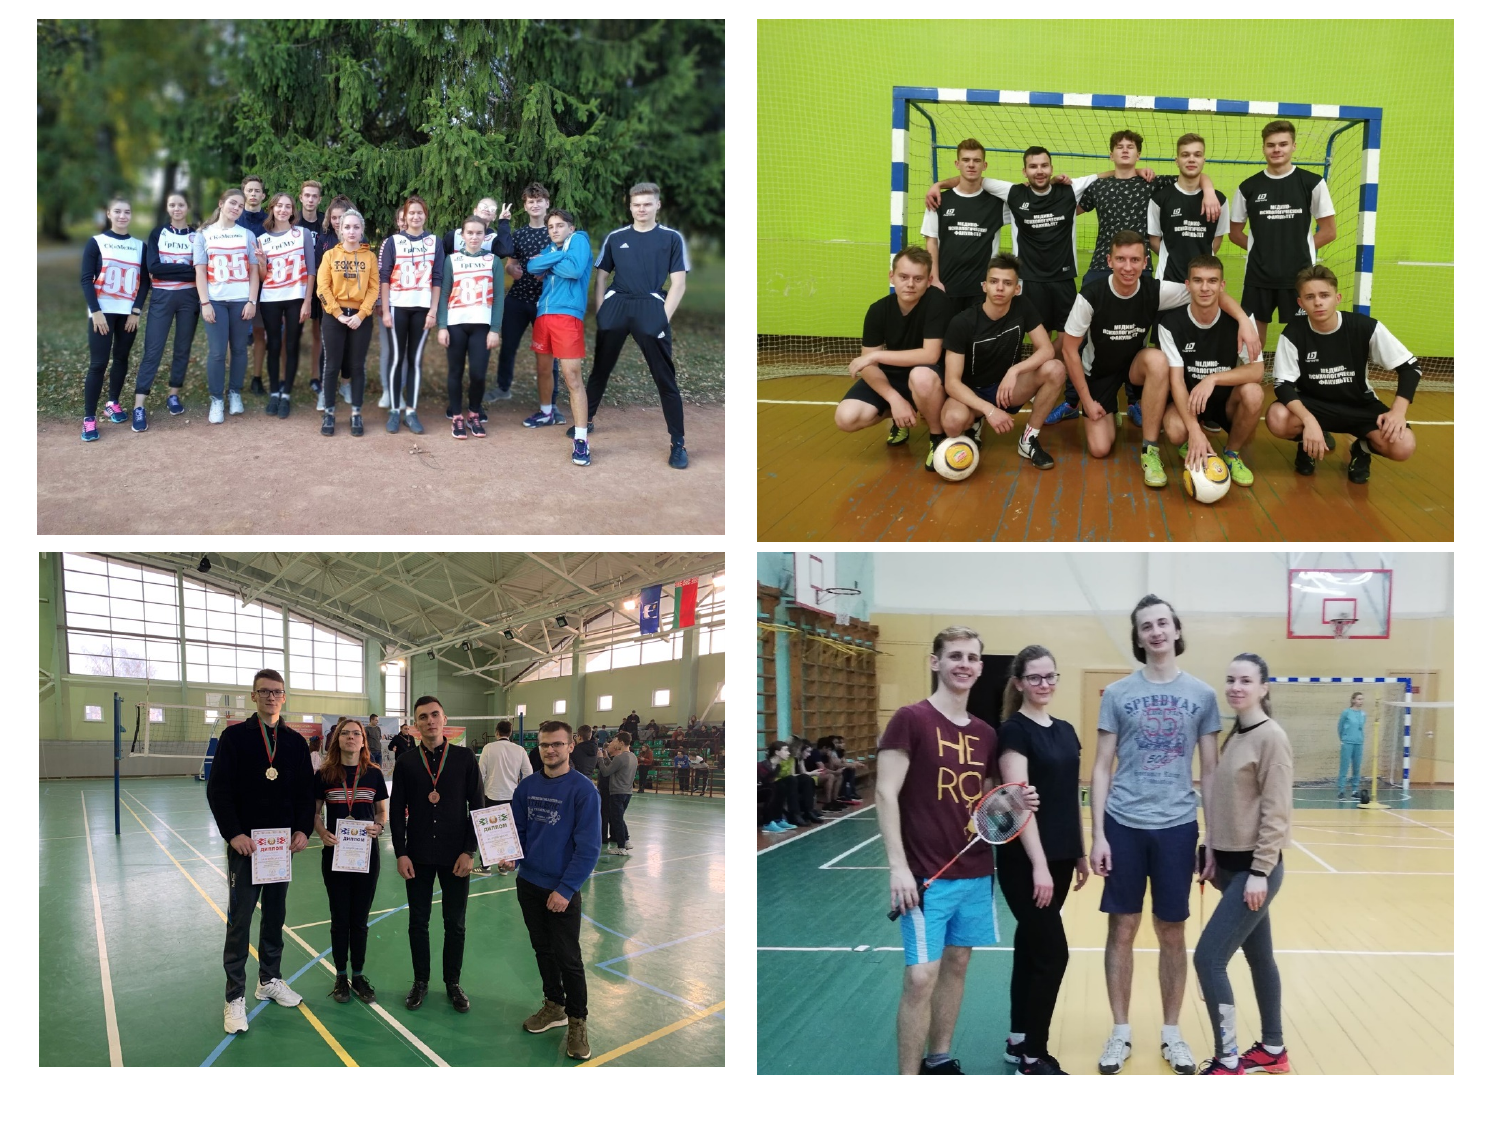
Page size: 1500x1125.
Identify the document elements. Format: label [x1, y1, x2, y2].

picture [39, 552, 725, 1067]
picture [757, 552, 1454, 1075]
picture [757, 19, 1454, 542]
list [37, 19, 725, 535]
